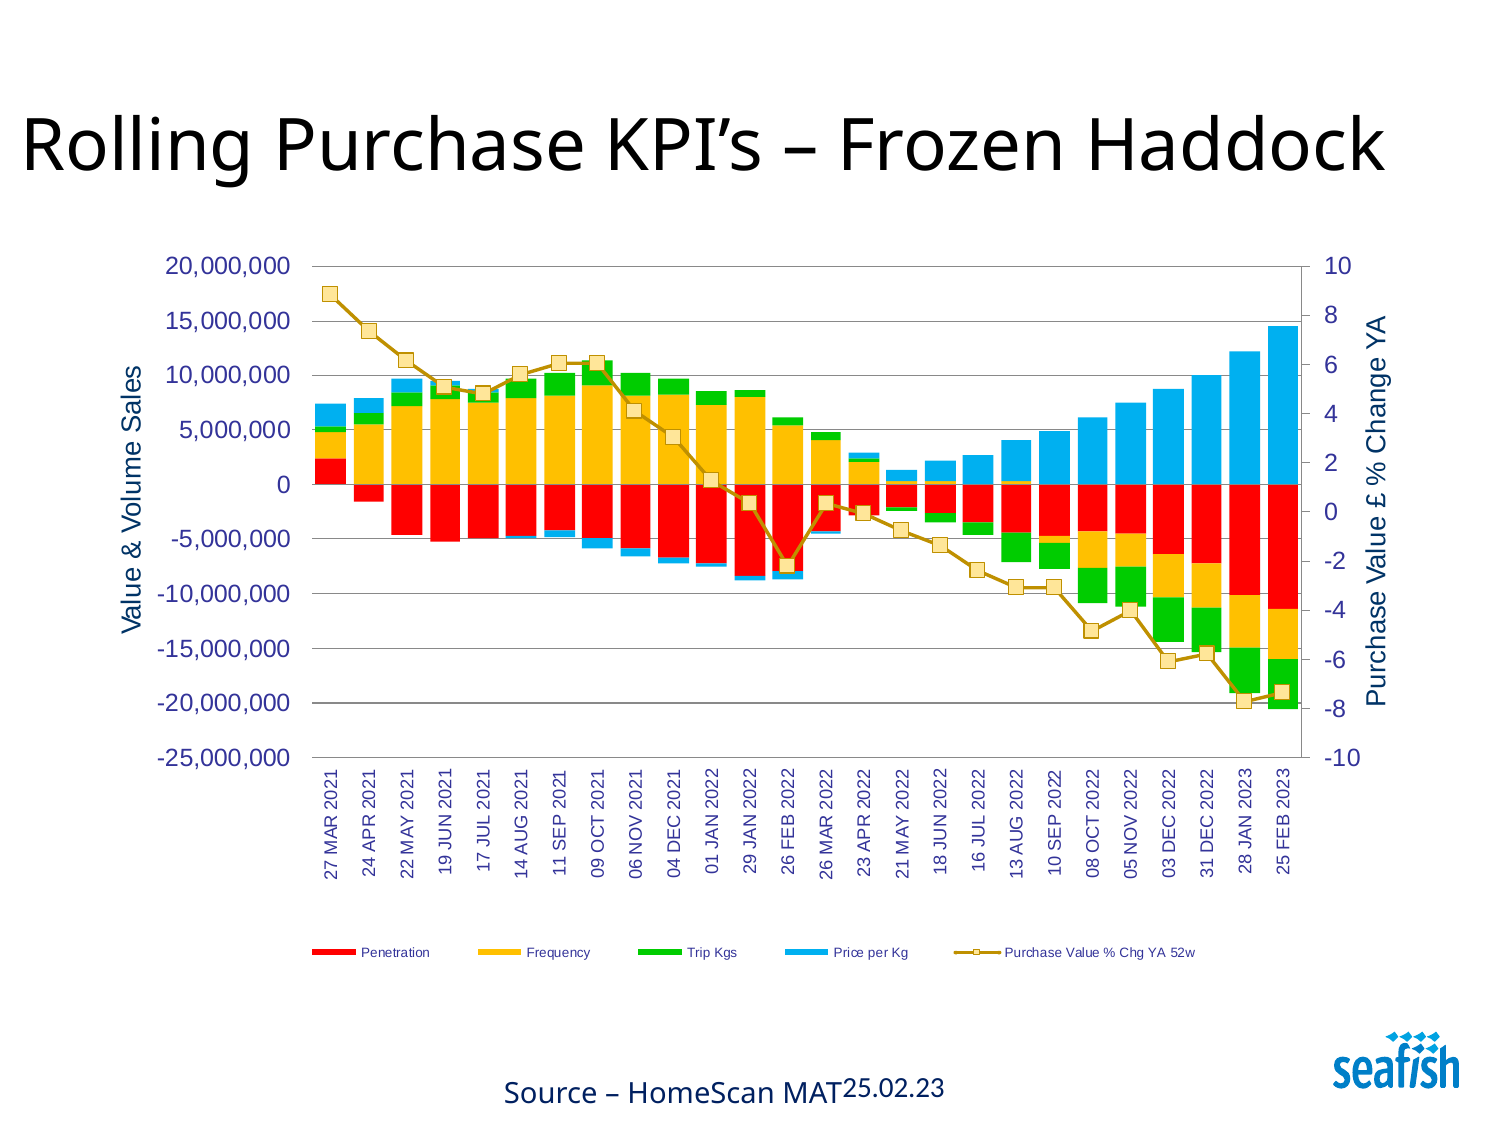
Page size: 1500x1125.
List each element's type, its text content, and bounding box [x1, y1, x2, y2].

title Rolling Purchase KPI’s – Frozen Haddock [5, 90, 1424, 204]
text_box Source – HomeScan MAT [0, 1067, 857, 1117]
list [97, 221, 1402, 989]
picture [837, 1073, 1063, 1113]
